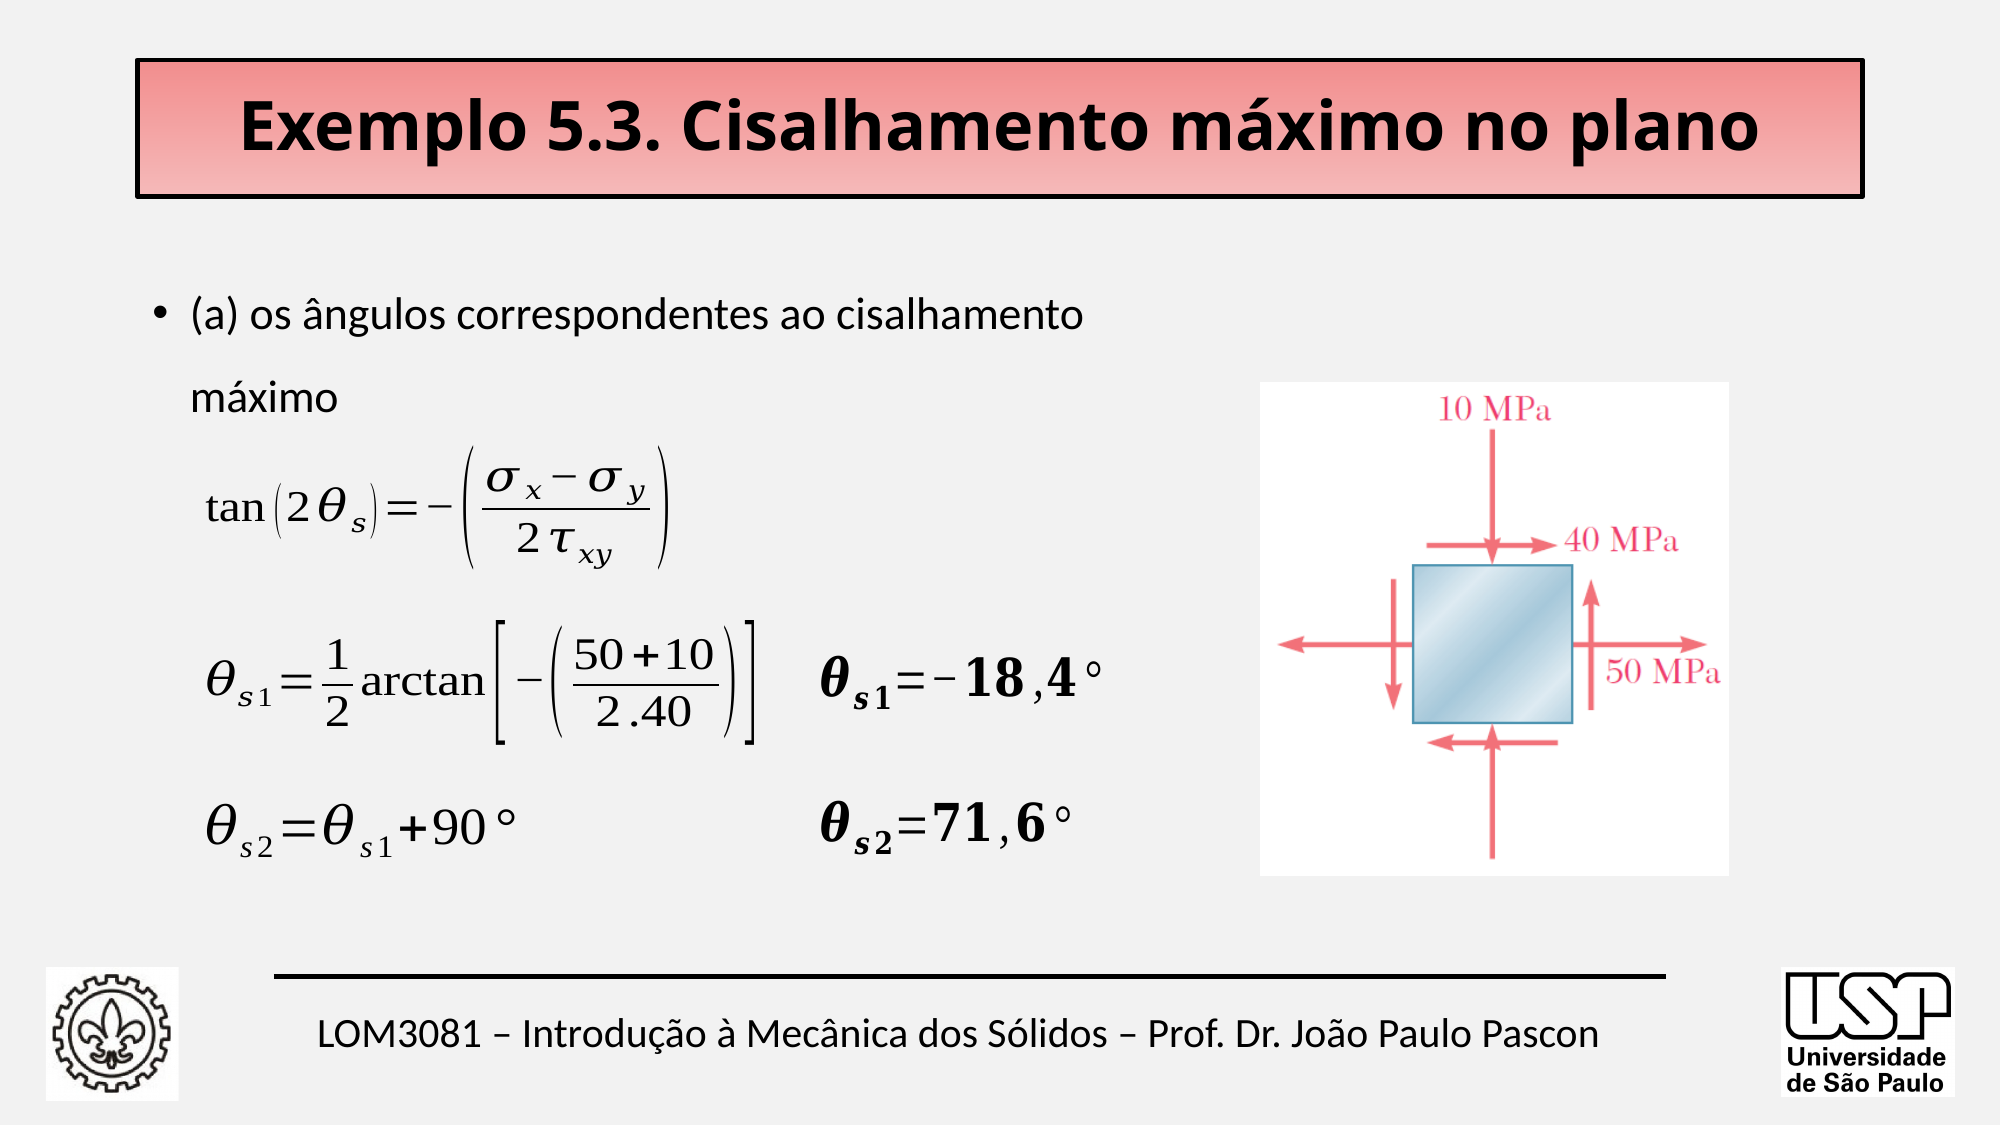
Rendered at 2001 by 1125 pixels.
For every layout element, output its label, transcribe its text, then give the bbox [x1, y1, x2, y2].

picture [45, 967, 179, 1101]
picture [1781, 967, 1955, 1097]
title Exemplo 5.3. Cisalhamento máximo no plano [137, 59, 1863, 197]
picture [1260, 382, 1729, 876]
list (a) os ângulos correspondentes ao cisalhamento máximo [137, 249, 1246, 944]
text_box LOM3081 – Introdução à Mecânica dos Sólidos – Prof. Dr. João Paulo Pascon [202, 998, 1716, 1064]
